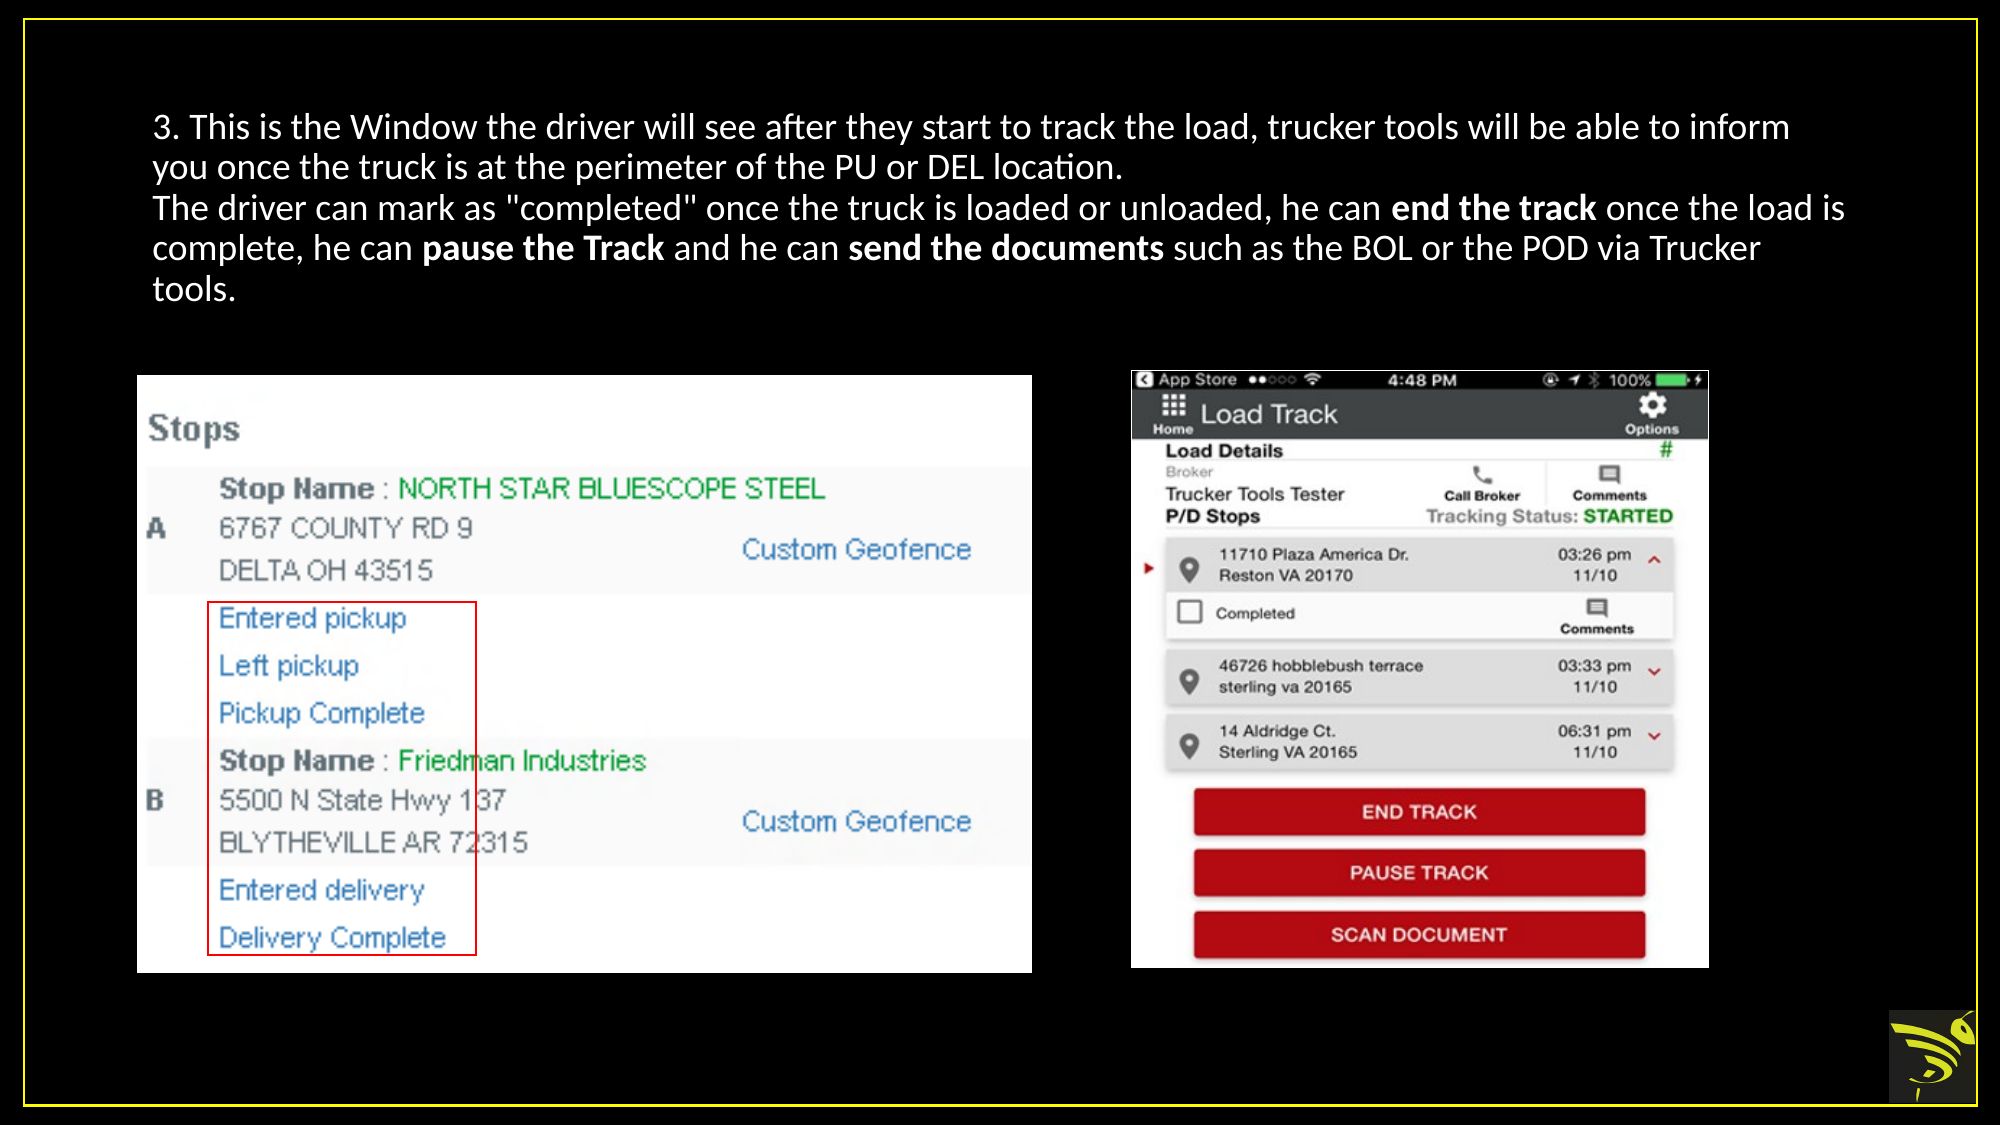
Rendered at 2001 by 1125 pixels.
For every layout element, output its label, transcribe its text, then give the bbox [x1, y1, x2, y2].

text_box [1131, 370, 1709, 968]
picture [137, 375, 1032, 973]
list 3. This is the Window the driver will see after they start to track the load, trucker tools will be able to inform you once the truck is at the perimeter of the PU or DEL location. The driver can mark as "completed" once the truck is loaded or unloaded, he can end the track once the load is complete, he can pause the Track and he can send the documents such as the BOL or the POD via Trucker tools. [137, 99, 1863, 1014]
picture [1889, 1010, 1976, 1103]
